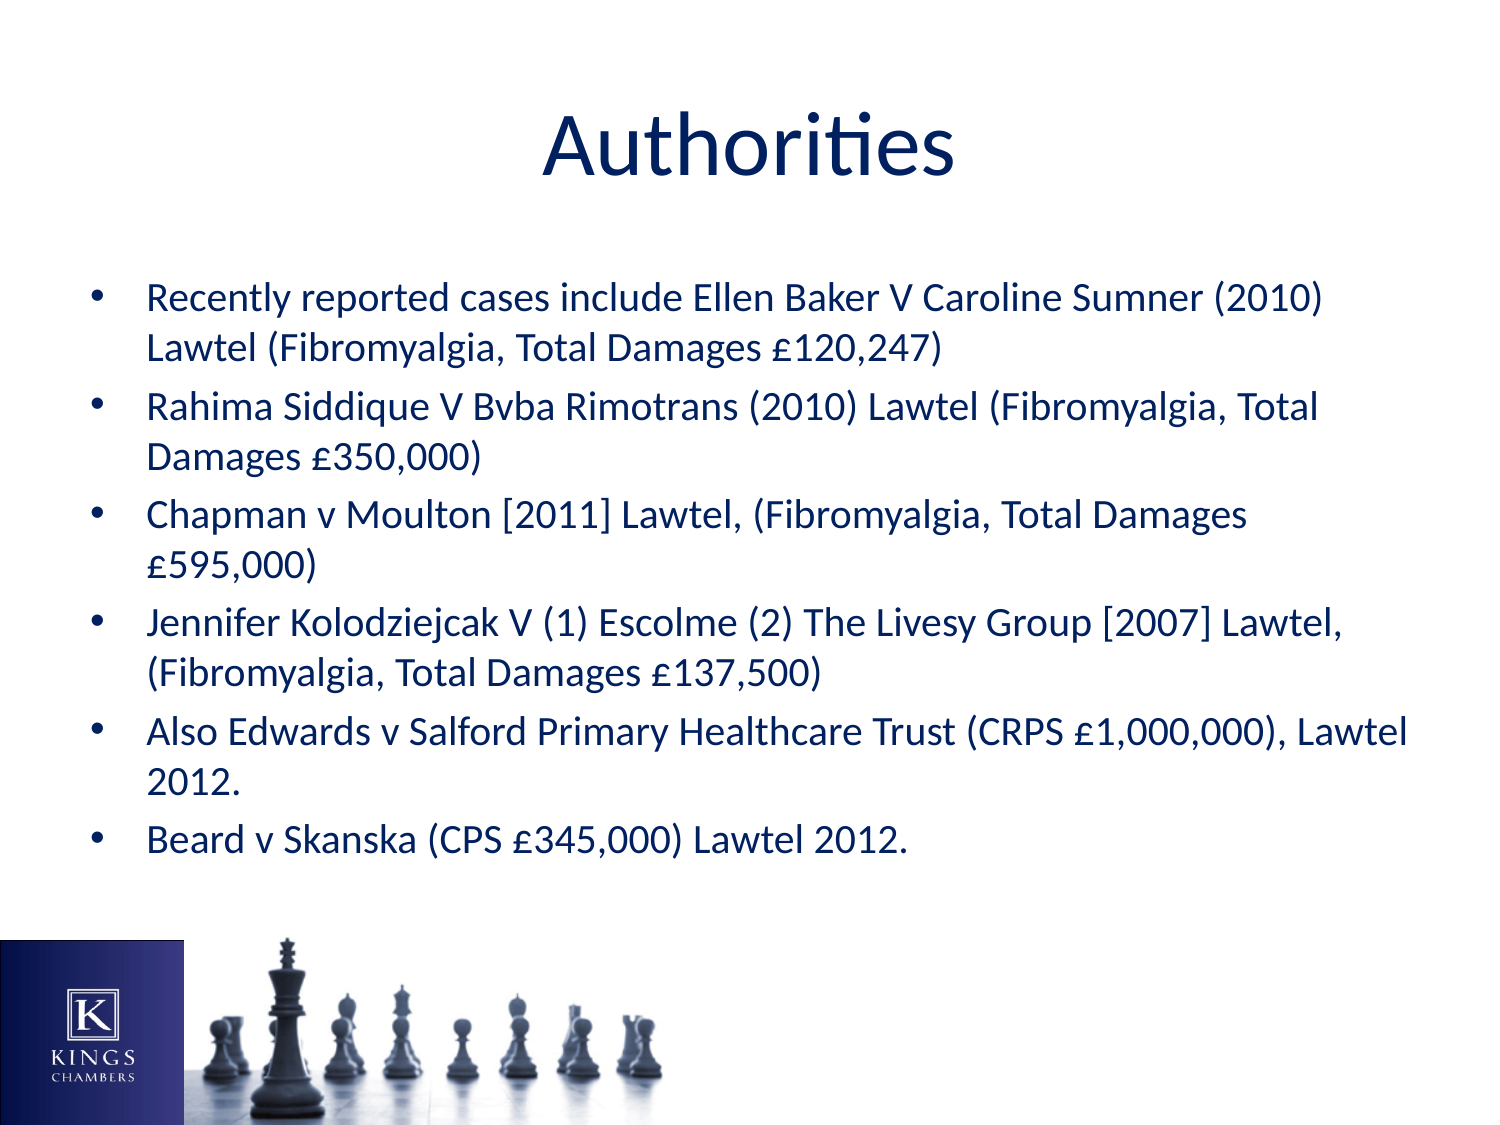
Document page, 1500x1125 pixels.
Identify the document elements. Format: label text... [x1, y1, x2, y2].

picture [0, 932, 932, 1125]
title Authorities [74, 44, 1426, 233]
list Recently reported cases include Ellen Baker V Caroline Sumner (2010) Lawtel (Fibromyalgia, Total Damages £120,247) Rahima Siddique V Bvba Rimotrans (2010) Lawtel (Fibromyalgia, Total Damages £350,000) Chapman v Moulton [2011] Lawtel, (Fibromyalgia, Total Damages £595,000) Jennifer Kolodziejcak V (1) Escolme (2) The Livesy Group [2007] Lawtel, (Fibromyalgia, Total Damages £137,500) Also Edwards v Salford Primary Healthcare Trust (CRPS £1,000,000), Lawtel 2012. Beard v Skanska (CPS £345,000) Lawtel 2012. [74, 262, 1426, 918]
